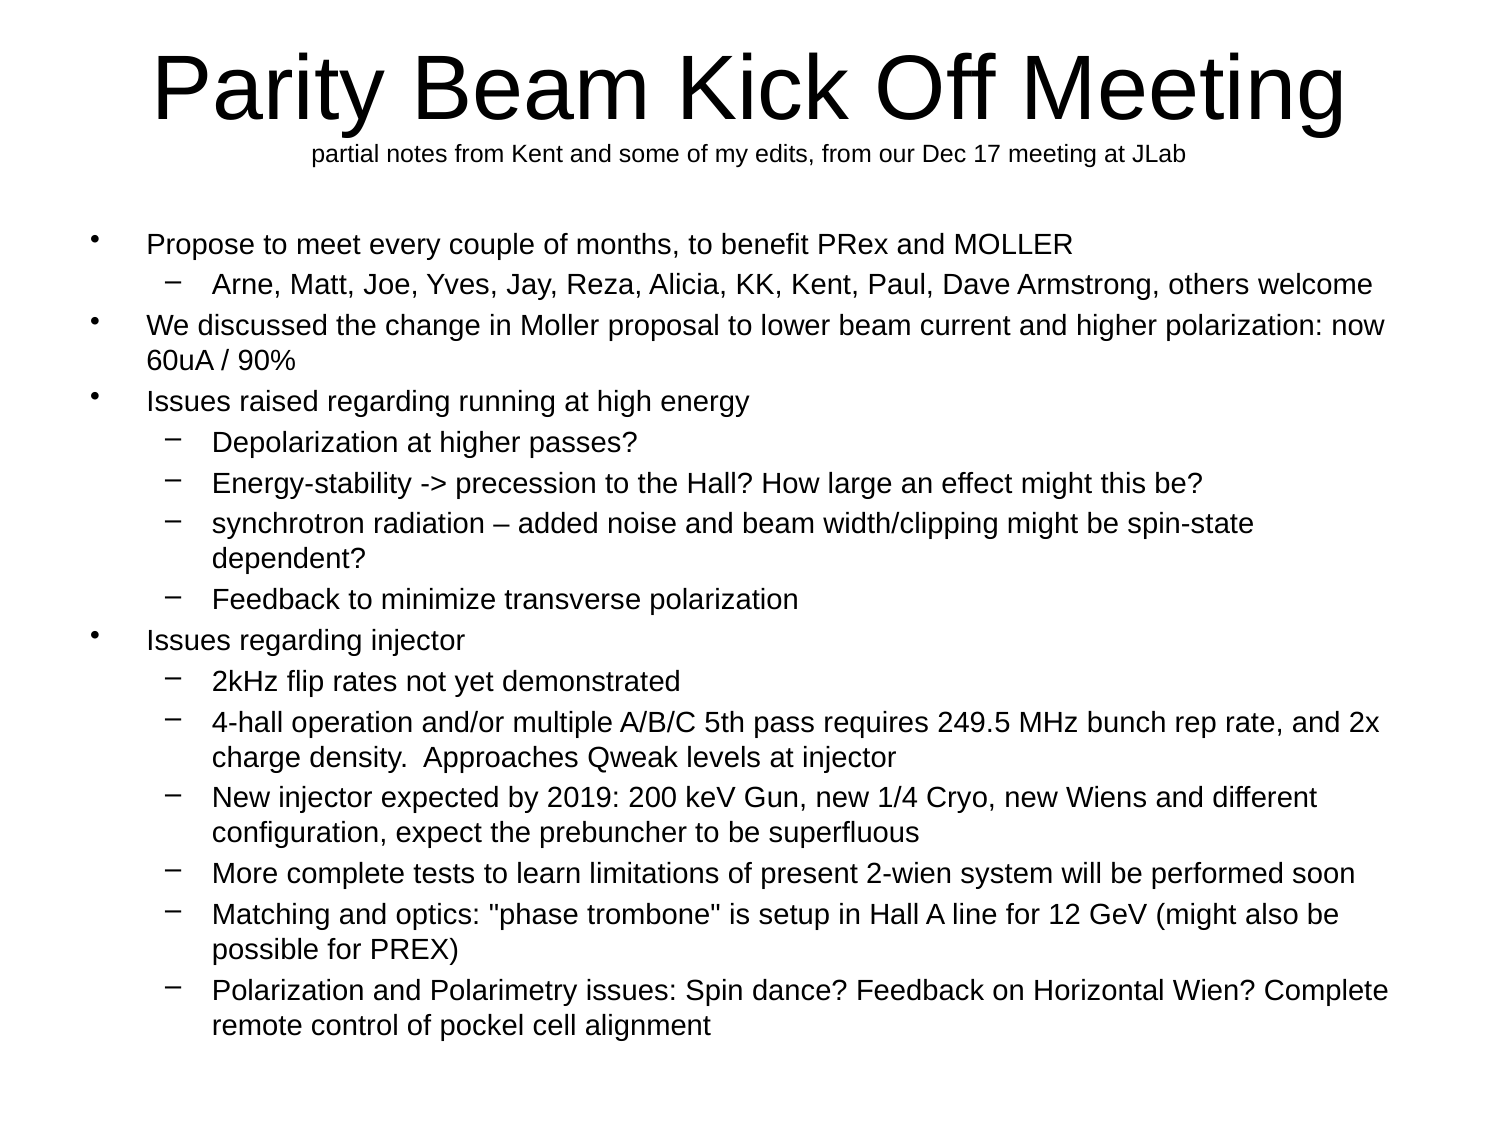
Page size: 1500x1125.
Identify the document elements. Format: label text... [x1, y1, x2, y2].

title Parity Beam Kick Off Meeting partial notes from Kent and some of my edits, from our Dec 17 meeting at JLab [74, 22, 1426, 203]
list Propose to meet every couple of months, to benefit PRex and MOLLER Arne, Matt, Joe, Yves, Jay, Reza, Alicia, KK, Kent, Paul, Dave Armstrong, others welcome We discussed the change in Moller proposal to lower beam current and higher polarization: now 60uA / 90% Issues raised regarding running at high energy Depolarization at higher passes? Energy-stability -> precession to the Hall? How large an effect might this be? synchrotron radiation – added noise and beam width/clipping might be spin-state dependent? Feedback to minimize transverse polarization Issues regarding injector 2kHz flip rates not yet demonstrated 4-hall operation and/or multiple A/B/C 5th pass requires 249.5 MHz bunch rep rate, and 2x charge density. Approaches Qweak levels at injector New injector expected by 2019: 200 keV Gun, new 1/4 Cryo, new Wiens and different configuration, expect the prebuncher to be superfluous More complete tests to learn limitations of present 2-wien system will be performed soon Matching and optics: "phase trombone" is setup in Hall A line for 12 GeV (might also be possible for PREX) Polarization and Polarimetry issues: Spin dance? Feedback on Horizontal Wien? Complete remote control of pockel cell alignment [74, 217, 1426, 1043]
